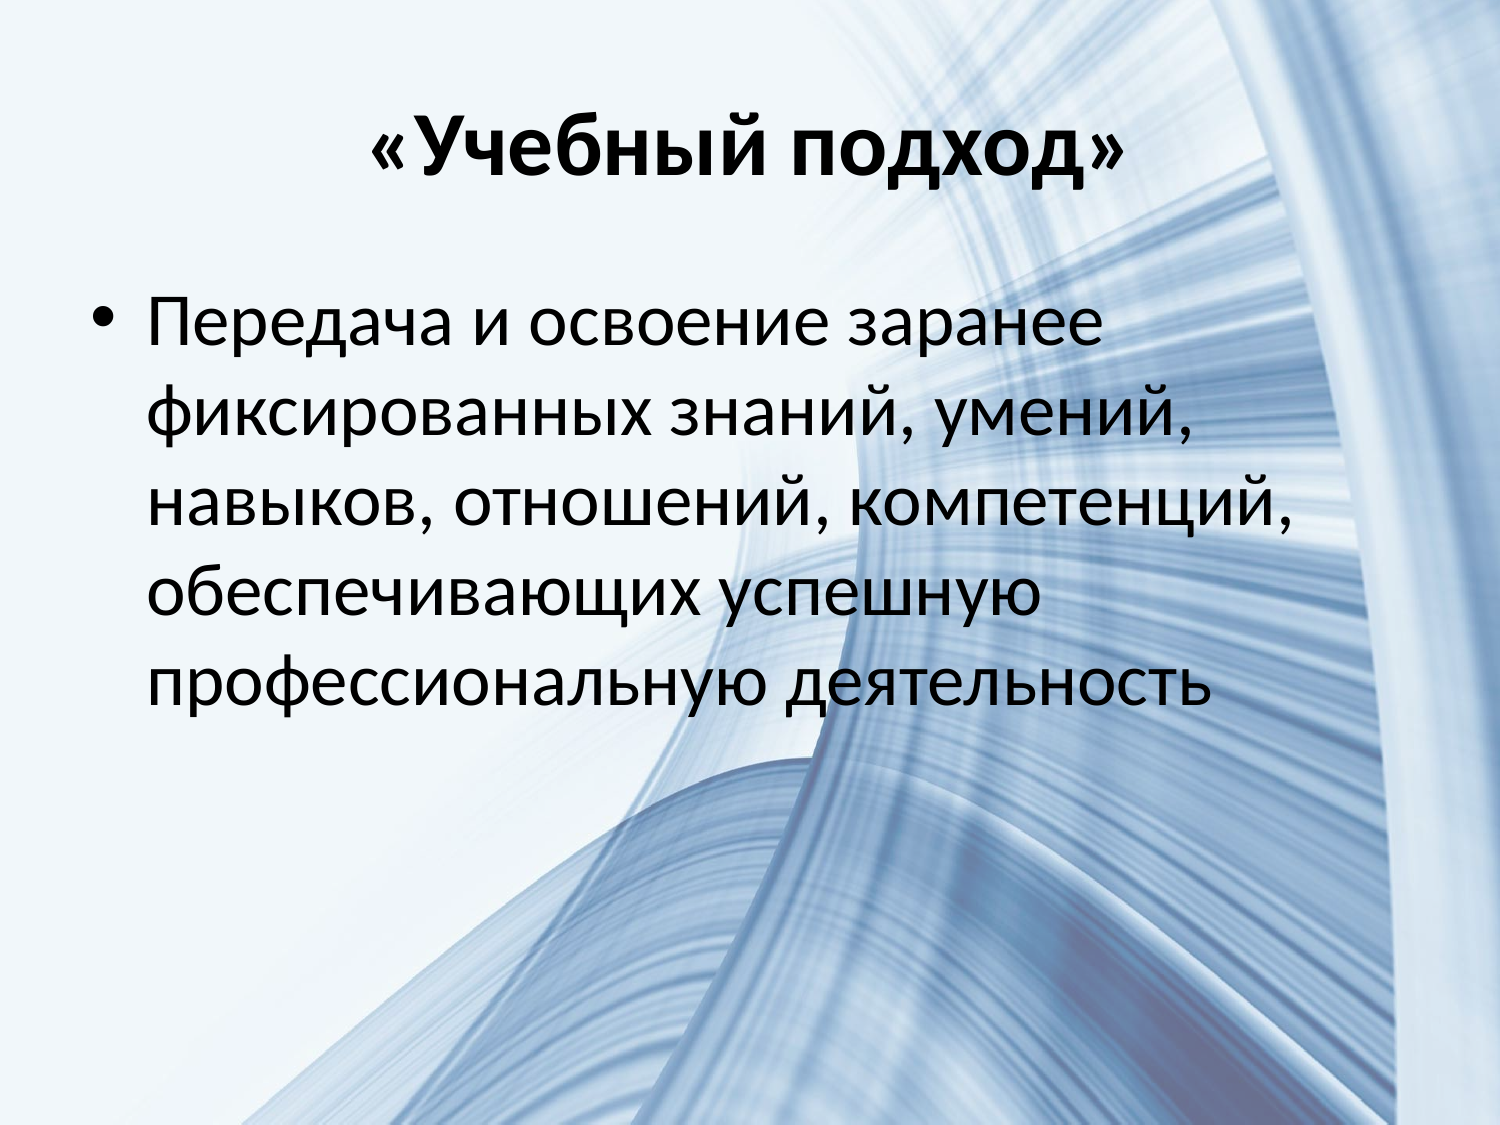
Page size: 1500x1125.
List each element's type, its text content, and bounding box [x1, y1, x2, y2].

list Передача и освоение заранее фиксированных знаний, умений, навыков, отношений, компетенций, обеспечивающих успешную профессиональную деятельность [75, 262, 1425, 1005]
title «Учебный подход» [75, 45, 1425, 233]
